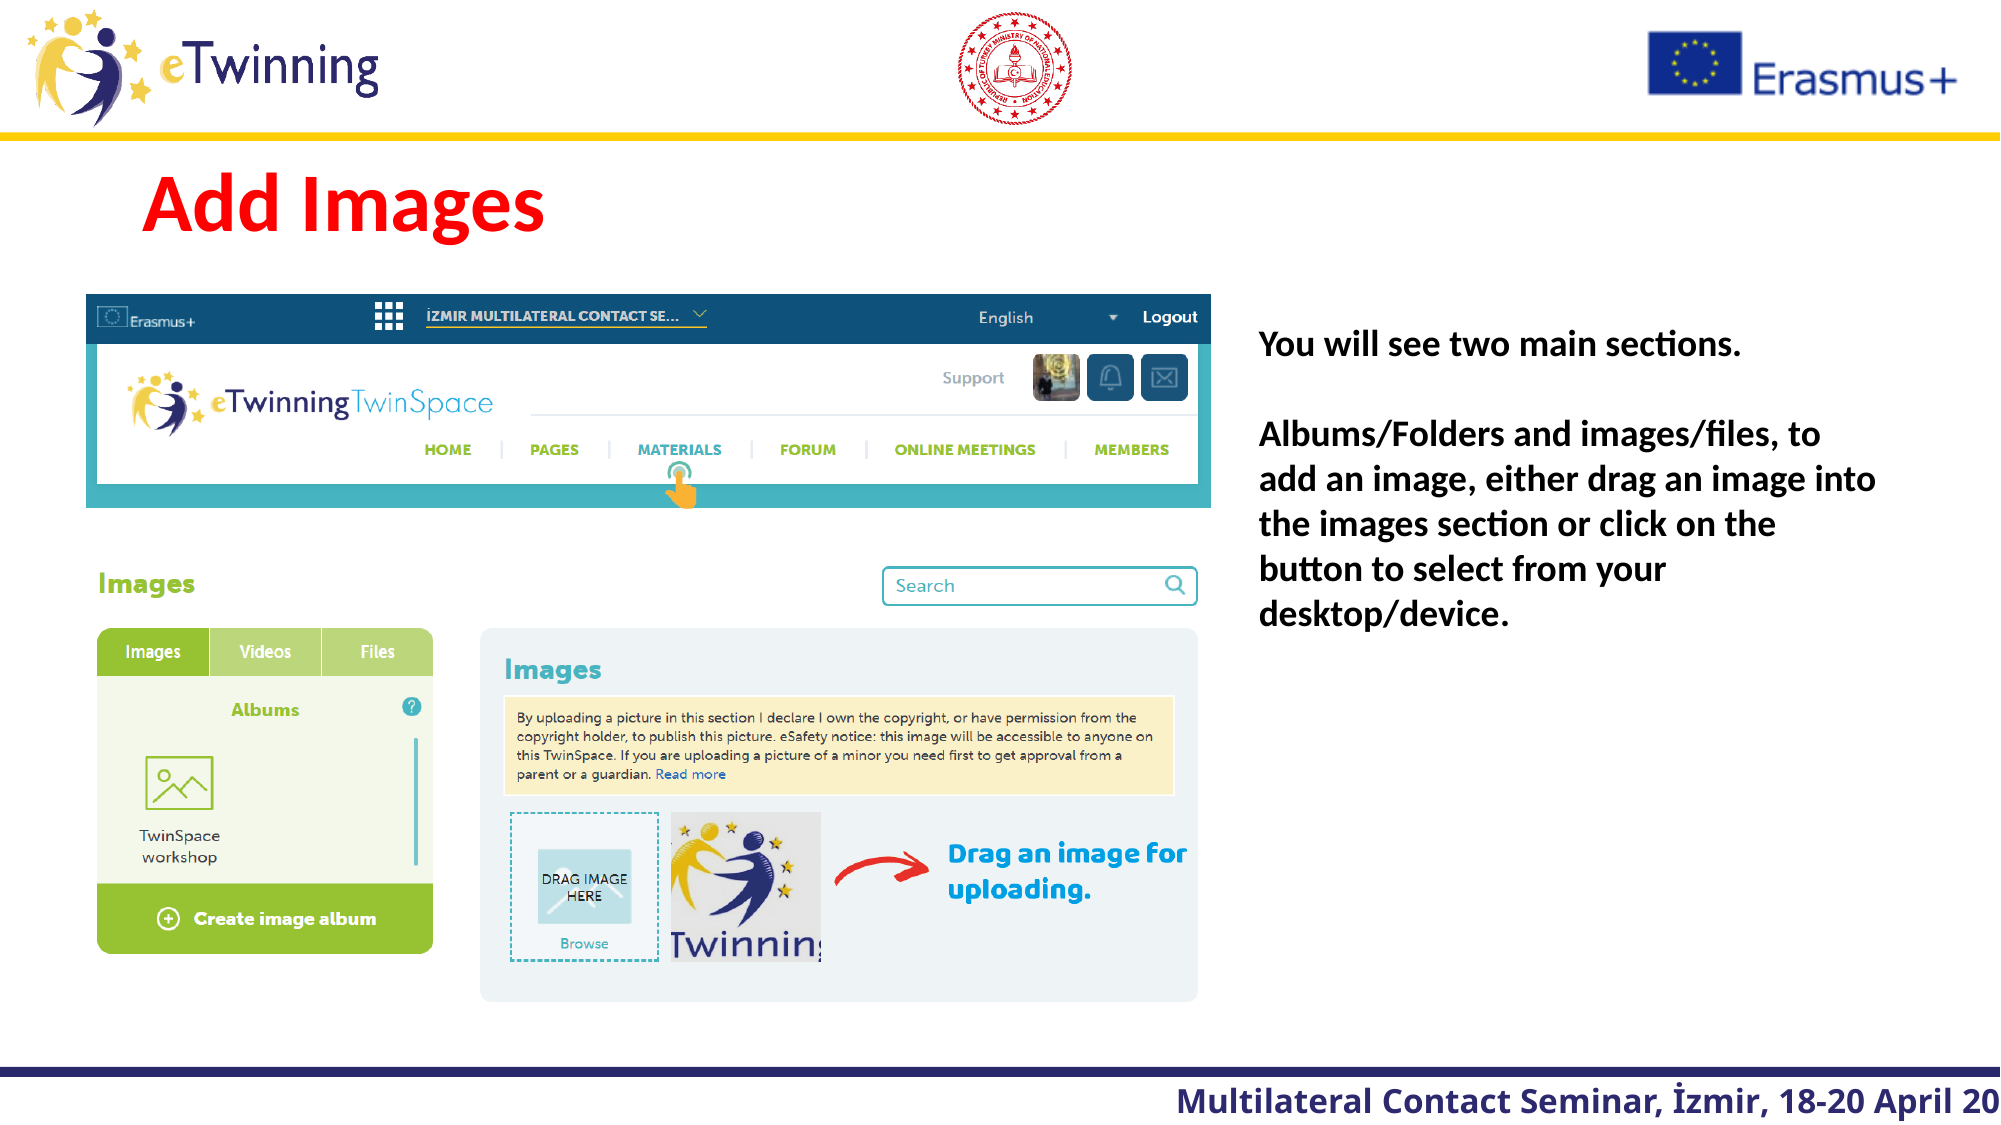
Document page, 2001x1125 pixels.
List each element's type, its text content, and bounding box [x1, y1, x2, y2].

picture [939, 0, 1089, 165]
title Add Images [127, 132, 1863, 278]
text_box [0, 1066, 2000, 1077]
picture [27, 9, 378, 128]
picture [1636, 24, 1980, 113]
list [86, 294, 1211, 1009]
text_box Multilateral Contact Seminar, İzmir, 18-20 April 2019 [1160, 1077, 2000, 1125]
text_box [1863, 132, 2000, 141]
text_box You will see two main sections. Albums/Folders and images/files, to add an image, either drag an image into the images section or click on the button to select from your desktop/device. [1243, 311, 1903, 641]
text_box [0, 132, 127, 141]
